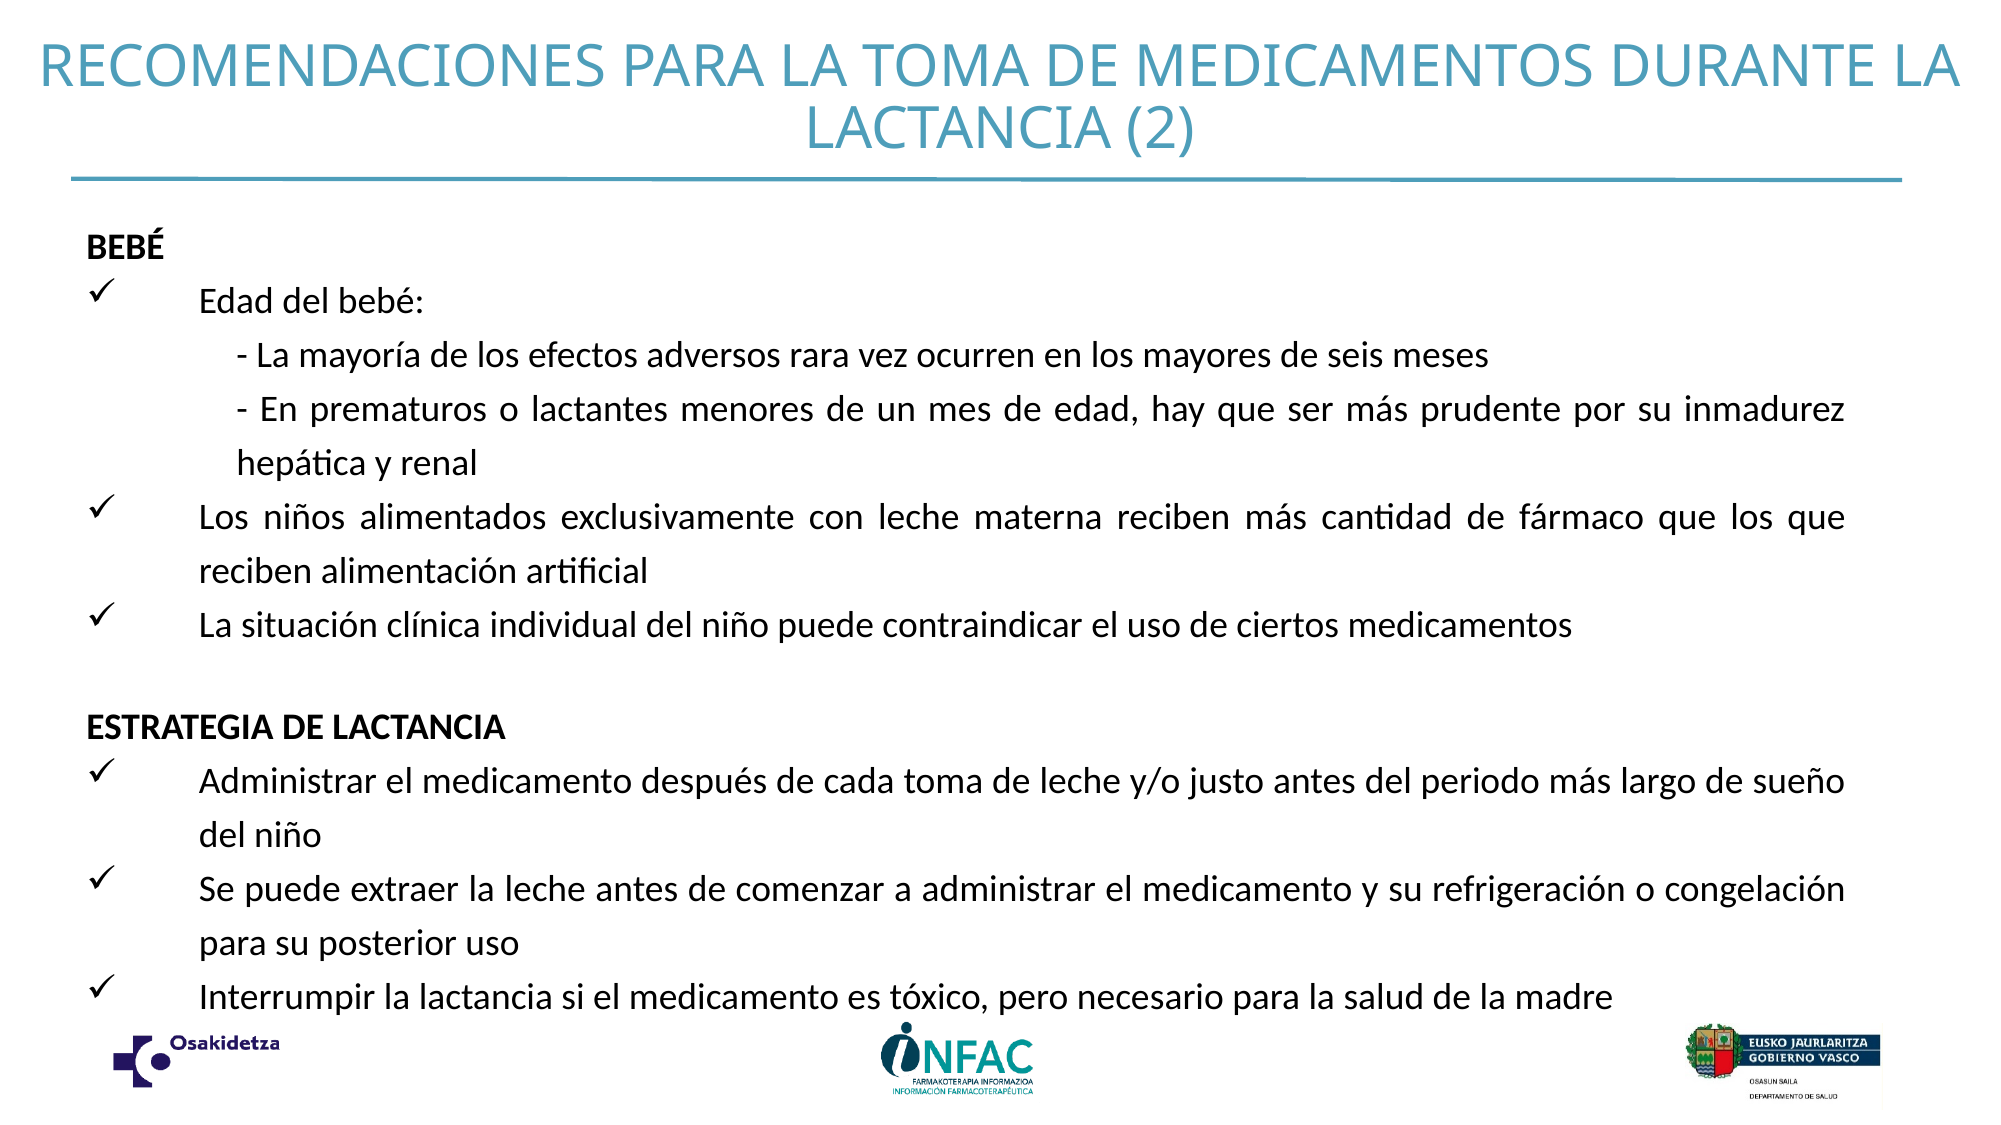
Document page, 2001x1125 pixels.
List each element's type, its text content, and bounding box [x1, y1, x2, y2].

list BEBÉ Edad del bebé: - La mayoría de los efectos adversos rara vez ocurren en los mayores de seis meses - En prematuros o lactantes menores de un mes de edad, hay que ser más prudente por su inmadurez hepática y renal Los niños alimentados exclusivamente con leche materna reciben más cantidad de fármaco que los que reciben alimentación artificial La situación clínica individual del niño puede contraindicar el uso de ciertos medicamentos ESTRATEGIA DE LACTANCIA Administrar el medicamento después de cada toma de leche y/o justo antes del periodo más largo de sueño del niño Se puede extraer la leche antes de comenzar a administrar el medicamento y su refrigeración o congelación para su posterior uso Interrumpir la lactancia si el medicamento es tóxico, pero necesario para la salud de la madre [71, 205, 1863, 1026]
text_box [101, 1014, 1883, 1110]
title RECOMENDACIONES PARA LA TOMA DE MEDICAMENTOS DURANTE LA LACTANCIA (2) [0, 38, 2000, 159]
